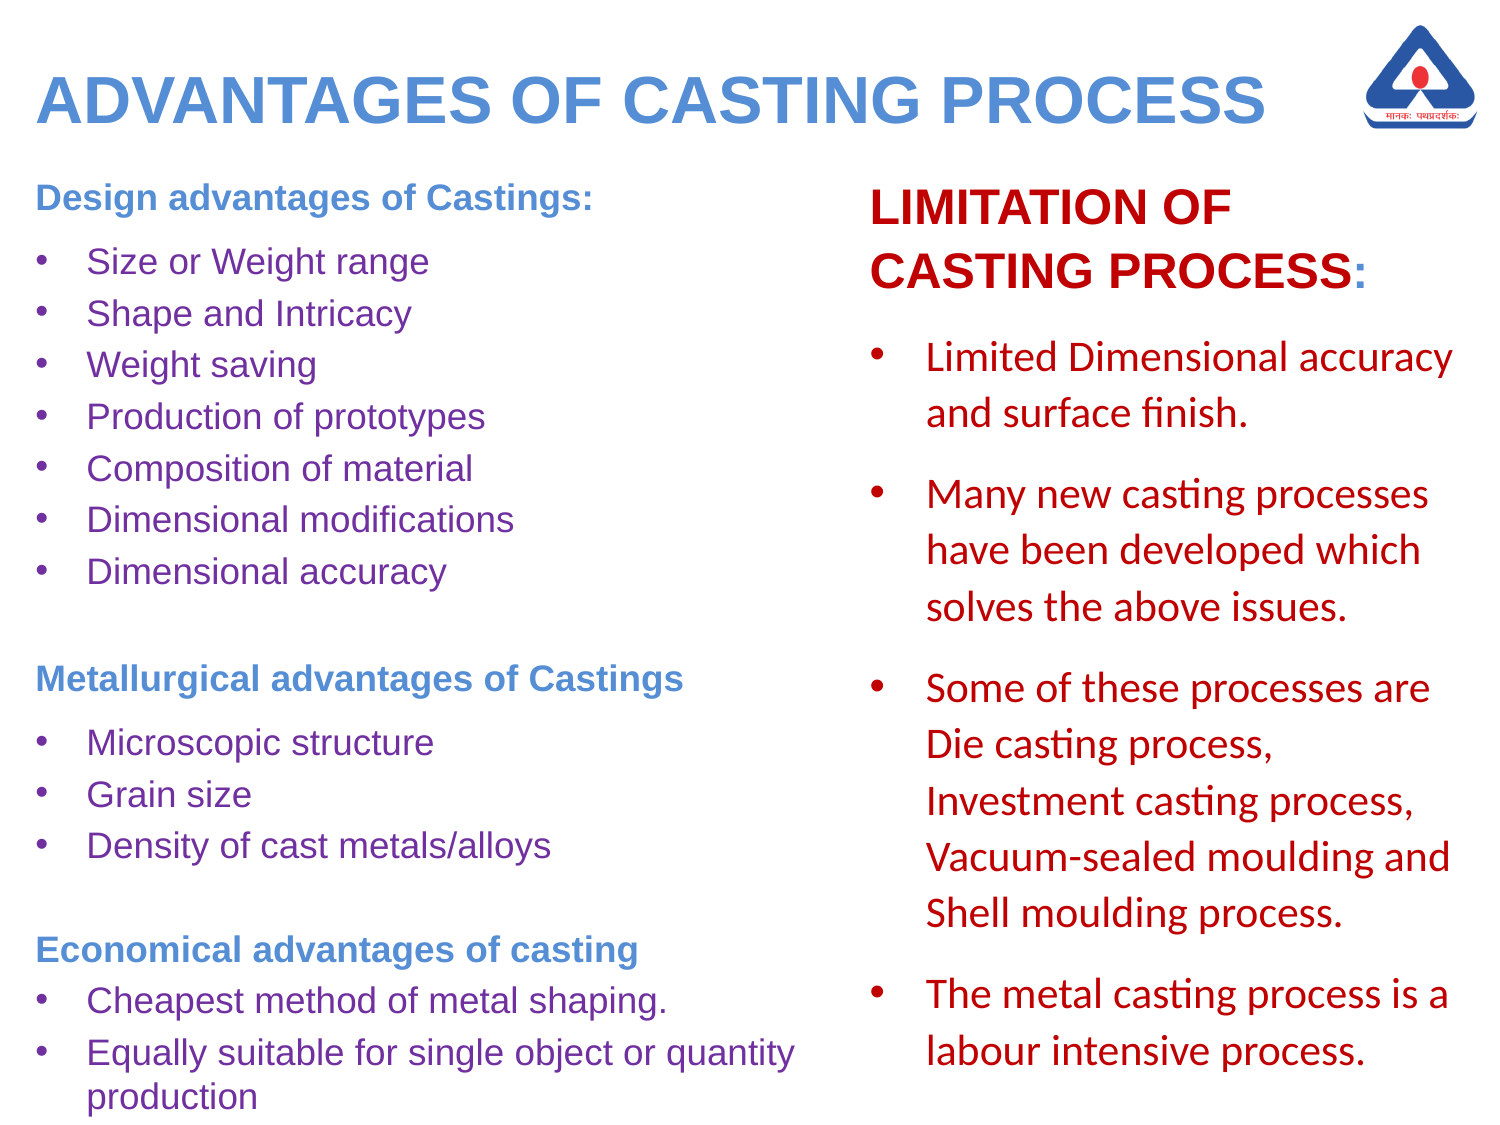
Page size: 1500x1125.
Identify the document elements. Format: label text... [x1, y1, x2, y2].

list Design advantages of Castings: Size or Weight range Shape and Intricacy Weight saving Production of prototypes Composition of material Dimensional modifications Dimensional accuracy Metallurgical advantages of Castings Microscopic structure Grain size Density of cast metals/alloys Economical advantages of casting Cheapest method of metal shaping. Equally suitable for single object or quantity production [20, 162, 850, 1125]
text_box LIMITATION OF CASTING PROCESS: Limited Dimensional accuracy and surface finish. Many new casting processes have been developed which solves the above issues. Some of these processes are Die casting process, Investment casting process, Vacuum-sealed moulding and Shell moulding process. The metal casting process is a labour intensive process. [854, 162, 1480, 1105]
picture [1359, 19, 1480, 134]
title ADVANTAGES OF CASTING PROCESS [20, 0, 1488, 188]
